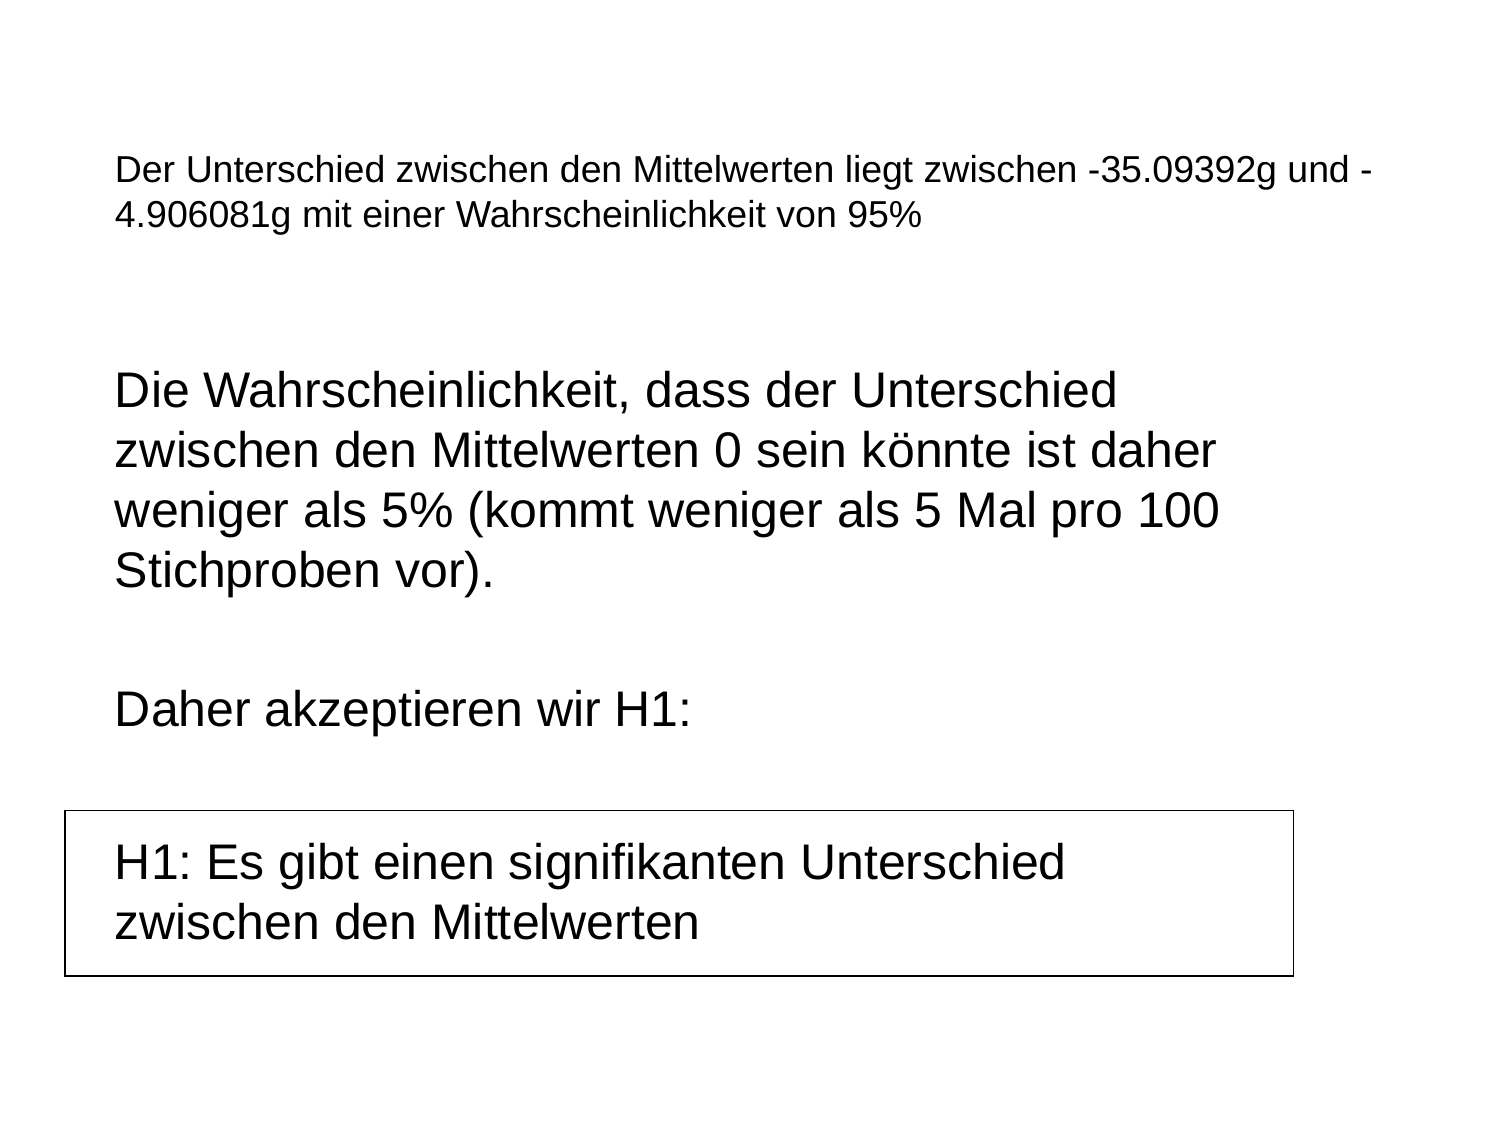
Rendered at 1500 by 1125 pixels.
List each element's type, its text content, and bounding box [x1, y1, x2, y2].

text_box Daher akzeptieren wir H1: [100, 668, 1329, 744]
text_box Die Wahrscheinlichkeit, dass der Unterschied zwischen den Mittelwerten 0 sein könnte ist daher weniger als 5% (kommt weniger als 5 Mal pro 100 Stichproben vor). [100, 349, 1258, 605]
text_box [64, 810, 1294, 977]
text_box Der Unterschied zwischen den Mittelwerten liegt zwischen -35.09392g und -4.906081g mit einer Wahrscheinlichkeit von 95% [100, 137, 1412, 242]
